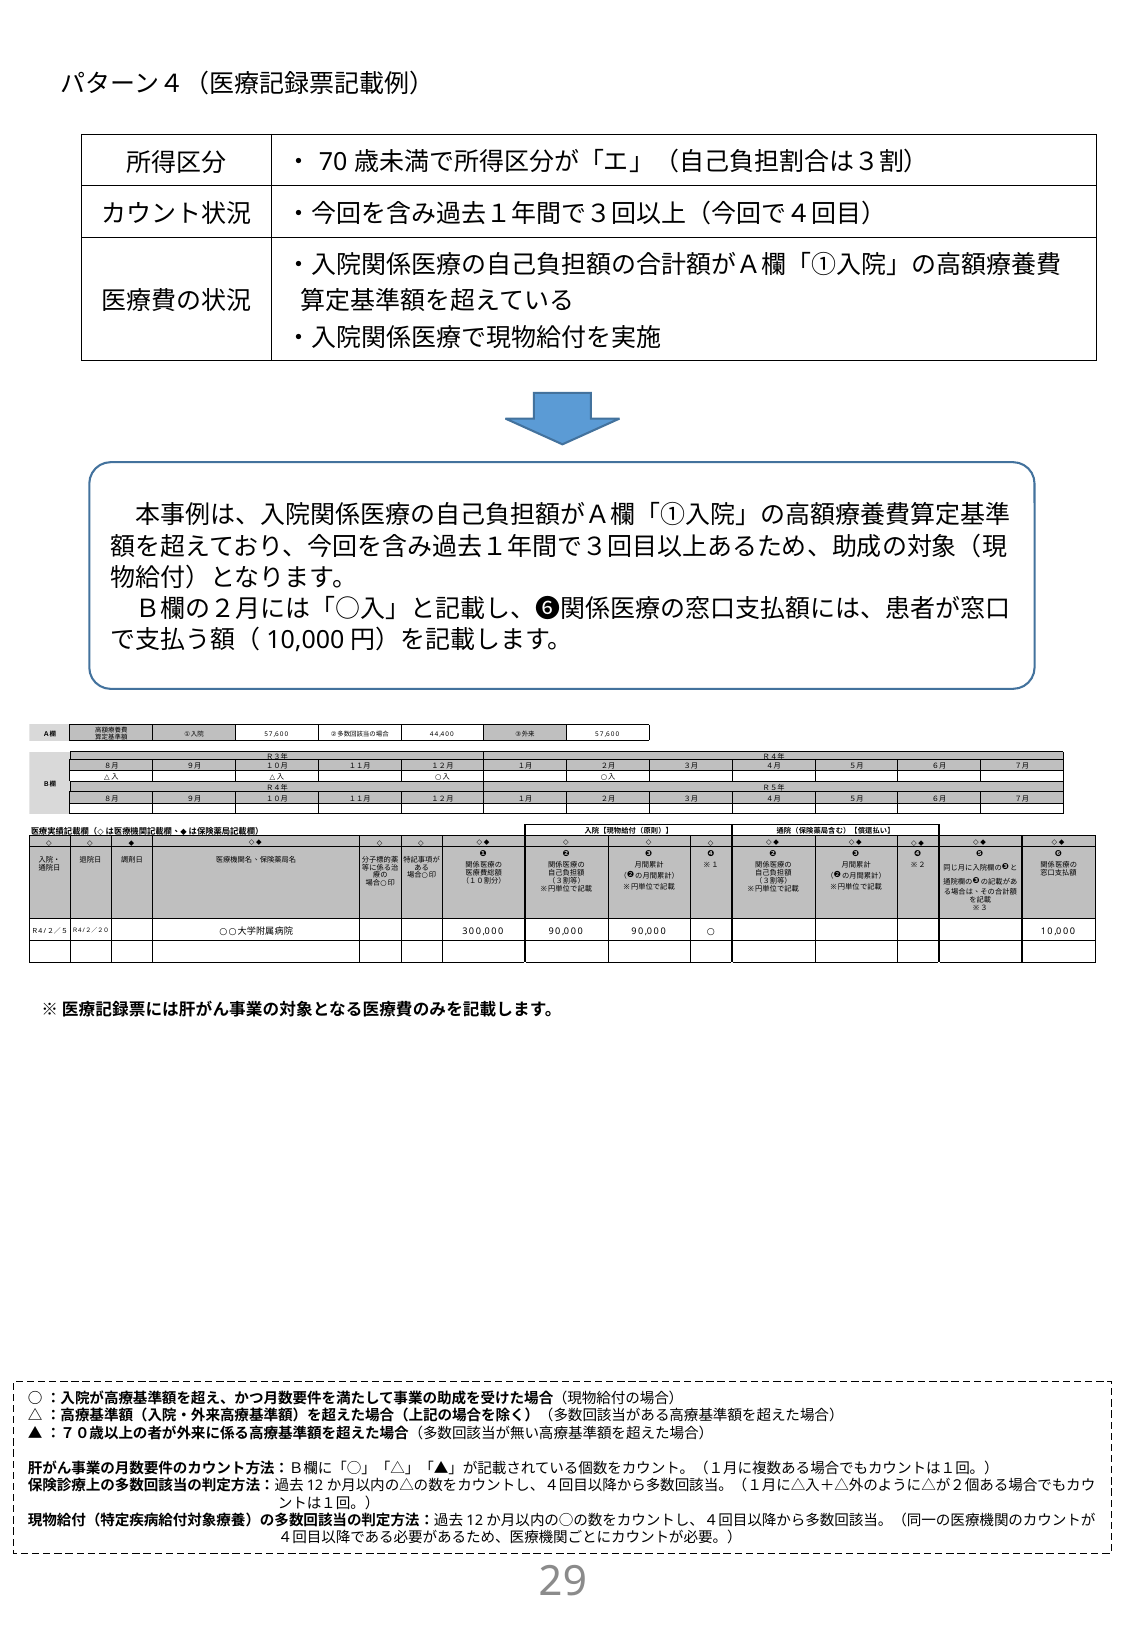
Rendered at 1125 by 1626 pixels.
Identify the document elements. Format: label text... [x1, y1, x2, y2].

table_cell 医療費の状況 [82, 238, 271, 360]
text_box ※医療記録票には肝がん事業の対象となる医療費のみを記載します。 [26, 980, 589, 1027]
table_cell ・入院関係医療の自己負担額の合計額がＡ欄「①入院」の高額療養費算定基準額を超えている ・入院関係医療で現物給付を実施 [272, 238, 1096, 360]
text_box パターン４（医療記録票記載例） [45, 60, 1080, 106]
table_cell カウント状況 [82, 186, 271, 237]
table_header 所得区分 [82, 135, 271, 185]
text_box 本事例は、入院関係医療の自己負担額がＡ欄「①入院」の高額療養費算定基準額を超えており、今回を含み過去１年間で３回目以上あるため、助成の対象（現物給付）となります。 Ｂ欄の２月には「○入」と記載し、❻関係医療の窓口支払額には、患者が窓口で支払う額（10,000円）を記載します。 [89, 462, 1035, 689]
table_cell ・今回を含み過去１年間で３回以上（今回で４回目） [272, 186, 1096, 237]
text_box ○：入院が高療基準額を超え、かつ月数要件を満たして事業の助成を受けた場合（現物給付の場合） △：高療基準額（入院・外来高療基準額）を超えた場合（上記の場合を除く）（多数回該当がある高療基準額を超えた場合） ▲：７０歳以上の者が外来に係る高療基準額を超えた場合（多数回該当が無い高療基準額を超えた場合） 肝がん事業の月数要件のカウント方法：Ｂ欄に「○」「△」「▲」が記載されている個数をカウント。（１月に複数ある場合でもカウントは１回。） 保険診療上の多数回該当の判定方法：過去12か月以内の△の数をカウントし、４回目以降から多数回該当。（１月に△入＋△外のように△が２個ある場合でもカウントは１回。） 現物給付（特定疾病給付対象療養）の多数回該当の判定方法：過去12か月以内の○の数をカウントし、４回目以降から多数回該当。（同一の医療機関のカウントが４回目以降である必要があるため、医療機関ごとにカウントが必要。） [13, 1381, 1112, 1554]
slide_number 28 [455, 1554, 670, 1625]
text_box [505, 391, 620, 446]
table_header ・70歳未満で所得区分が「エ」（自己負担割合は３割） [272, 135, 1096, 185]
picture [28, 724, 1097, 963]
